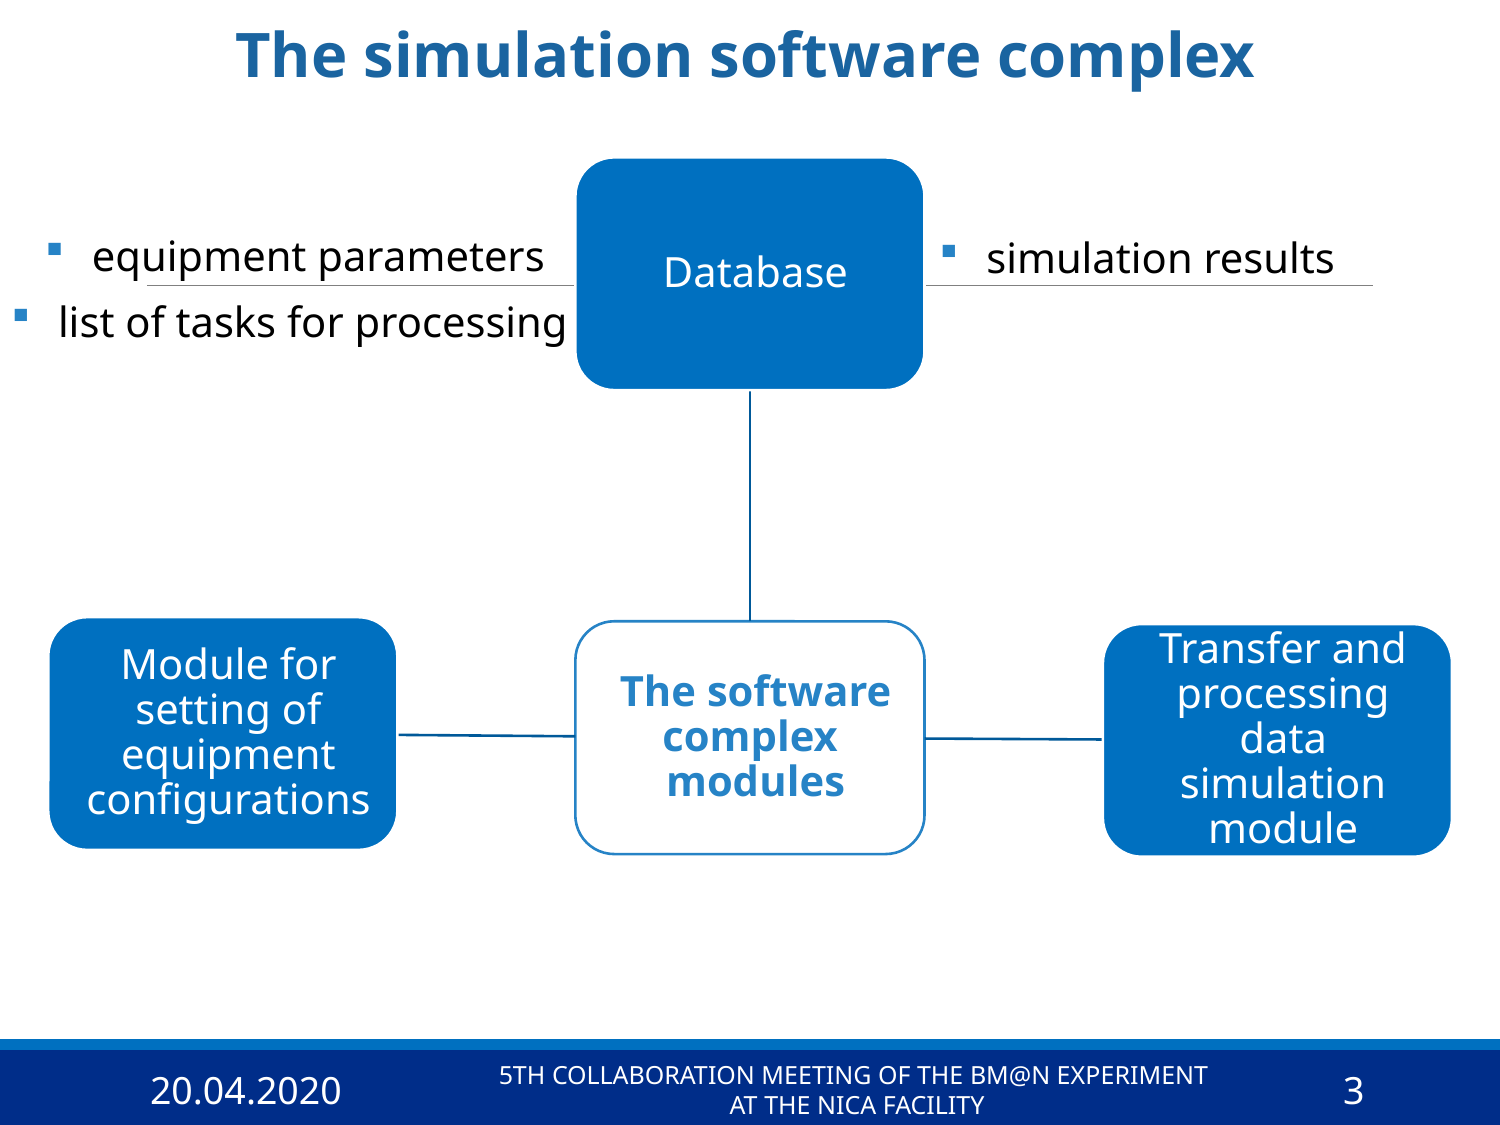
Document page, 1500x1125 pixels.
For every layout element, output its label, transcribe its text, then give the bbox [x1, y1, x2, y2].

title The simulation software complex [135, 0, 1373, 115]
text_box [0, 117, 1500, 1125]
